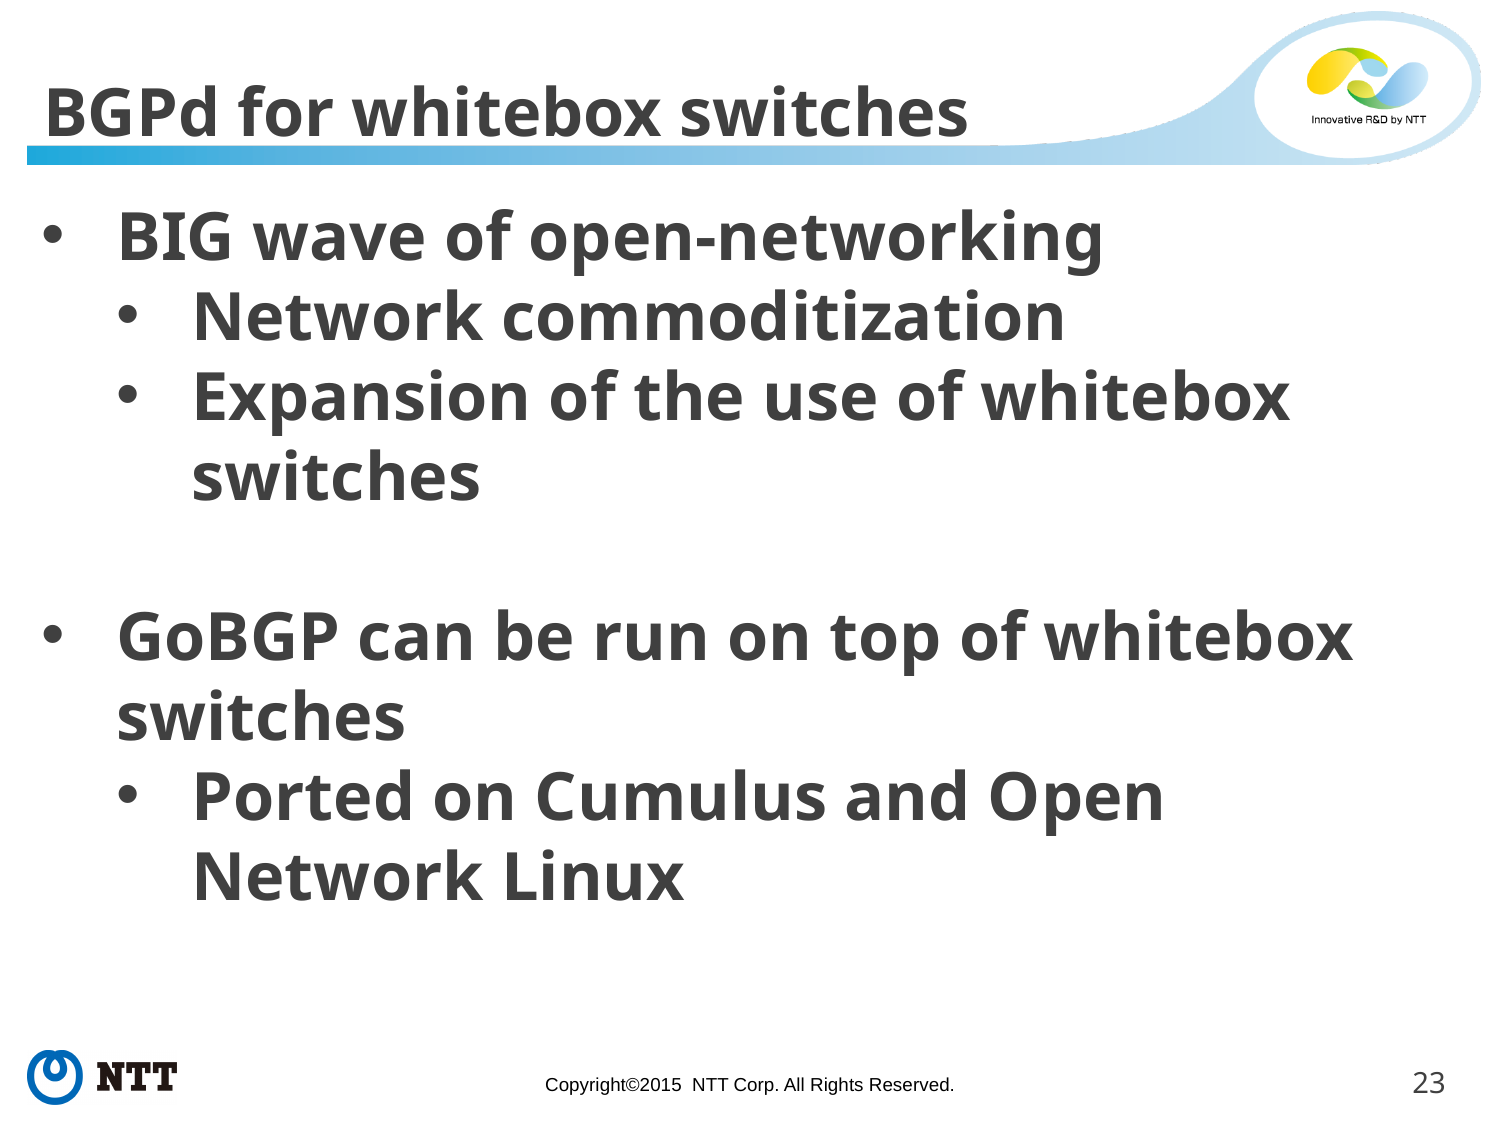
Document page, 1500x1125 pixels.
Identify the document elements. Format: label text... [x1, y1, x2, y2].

picture [27, 11, 1481, 165]
title BGPd for whitebox switches [28, 75, 1153, 144]
text_box BIG wave of open-networking Network commoditization Expansion of the use of whitebox switches GoBGP can be run on top of whitebox switches Ported on Cumulus and Open Network Linux [26, 186, 1489, 921]
picture [27, 1050, 177, 1105]
